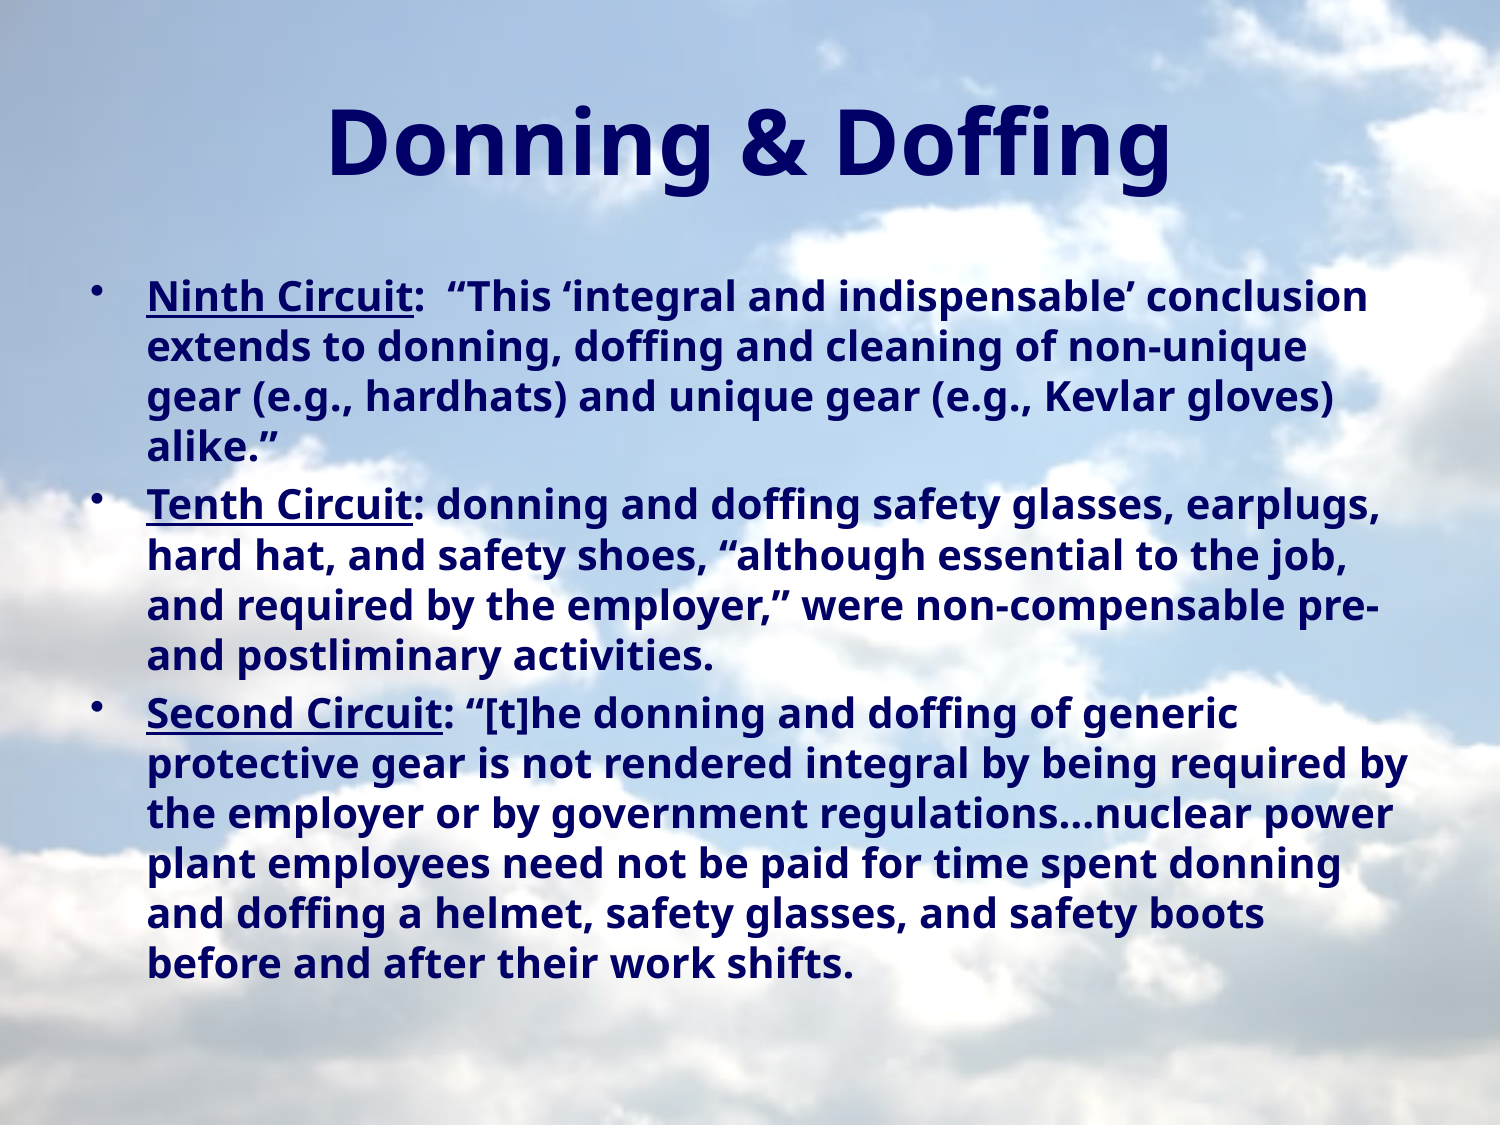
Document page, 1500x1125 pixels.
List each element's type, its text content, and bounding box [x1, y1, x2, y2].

list Ninth Circuit: “This ‘integral and indispensable’ conclusion extends to donning, doffing and cleaning of non-unique gear (e.g., hardhats) and unique gear (e.g., Kevlar gloves) alike.” Tenth Circuit: donning and doffing safety glasses, earplugs, hard hat, and safety shoes, “although essential to the job, and required by the employer,” were non-compensable pre- and postliminary activities. Second Circuit: “[t]he donning and doffing of generic protective gear is not rendered integral by being required by the employer or by government regulations…nuclear power plant employees need not be paid for time spent donning and doffing a helmet, safety glasses, and safety boots before and after their work shifts. [74, 262, 1426, 1006]
title Donning & Doffing [74, 44, 1426, 233]
